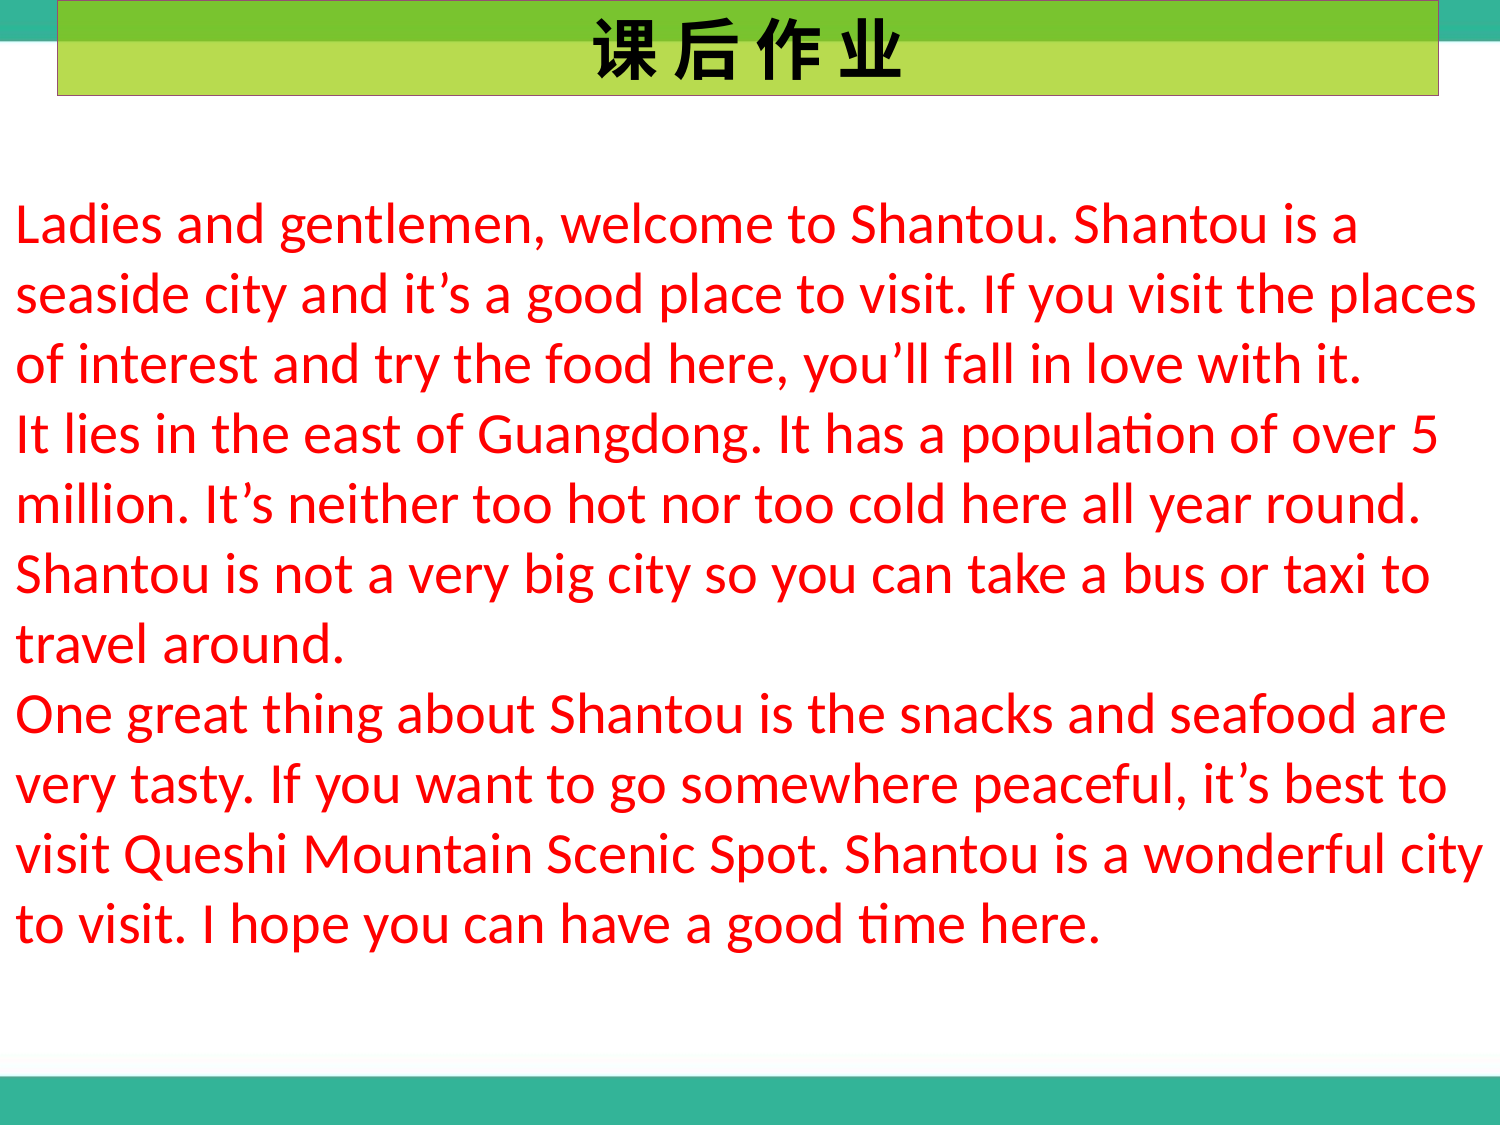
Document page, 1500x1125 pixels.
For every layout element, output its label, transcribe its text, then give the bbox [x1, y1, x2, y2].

picture [0, 963, 1500, 1125]
text_box Ladies and gentlemen, welcome to Shantou. Shantou is a seaside city and it’s a good place to visit. If you visit the places of interest and try the food here, you’ll fall in love with it. It lies in the east of Guangdong. It has a population of over 5 million. It’s neither too hot nor too cold here all year round. Shantou is not a very big city so you can take a bus or taxi to travel around. One great thing about Shantou is the snacks and seafood are very tasty. If you want to go somewhere peaceful, it’s best to visit Queshi Mountain Scenic Spot. Shantou is a wonderful city to visit. I hope you can have a good time here. [0, 178, 1500, 963]
text_box 课 后 作 业 [57, 0, 1439, 96]
picture [0, 0, 1500, 178]
